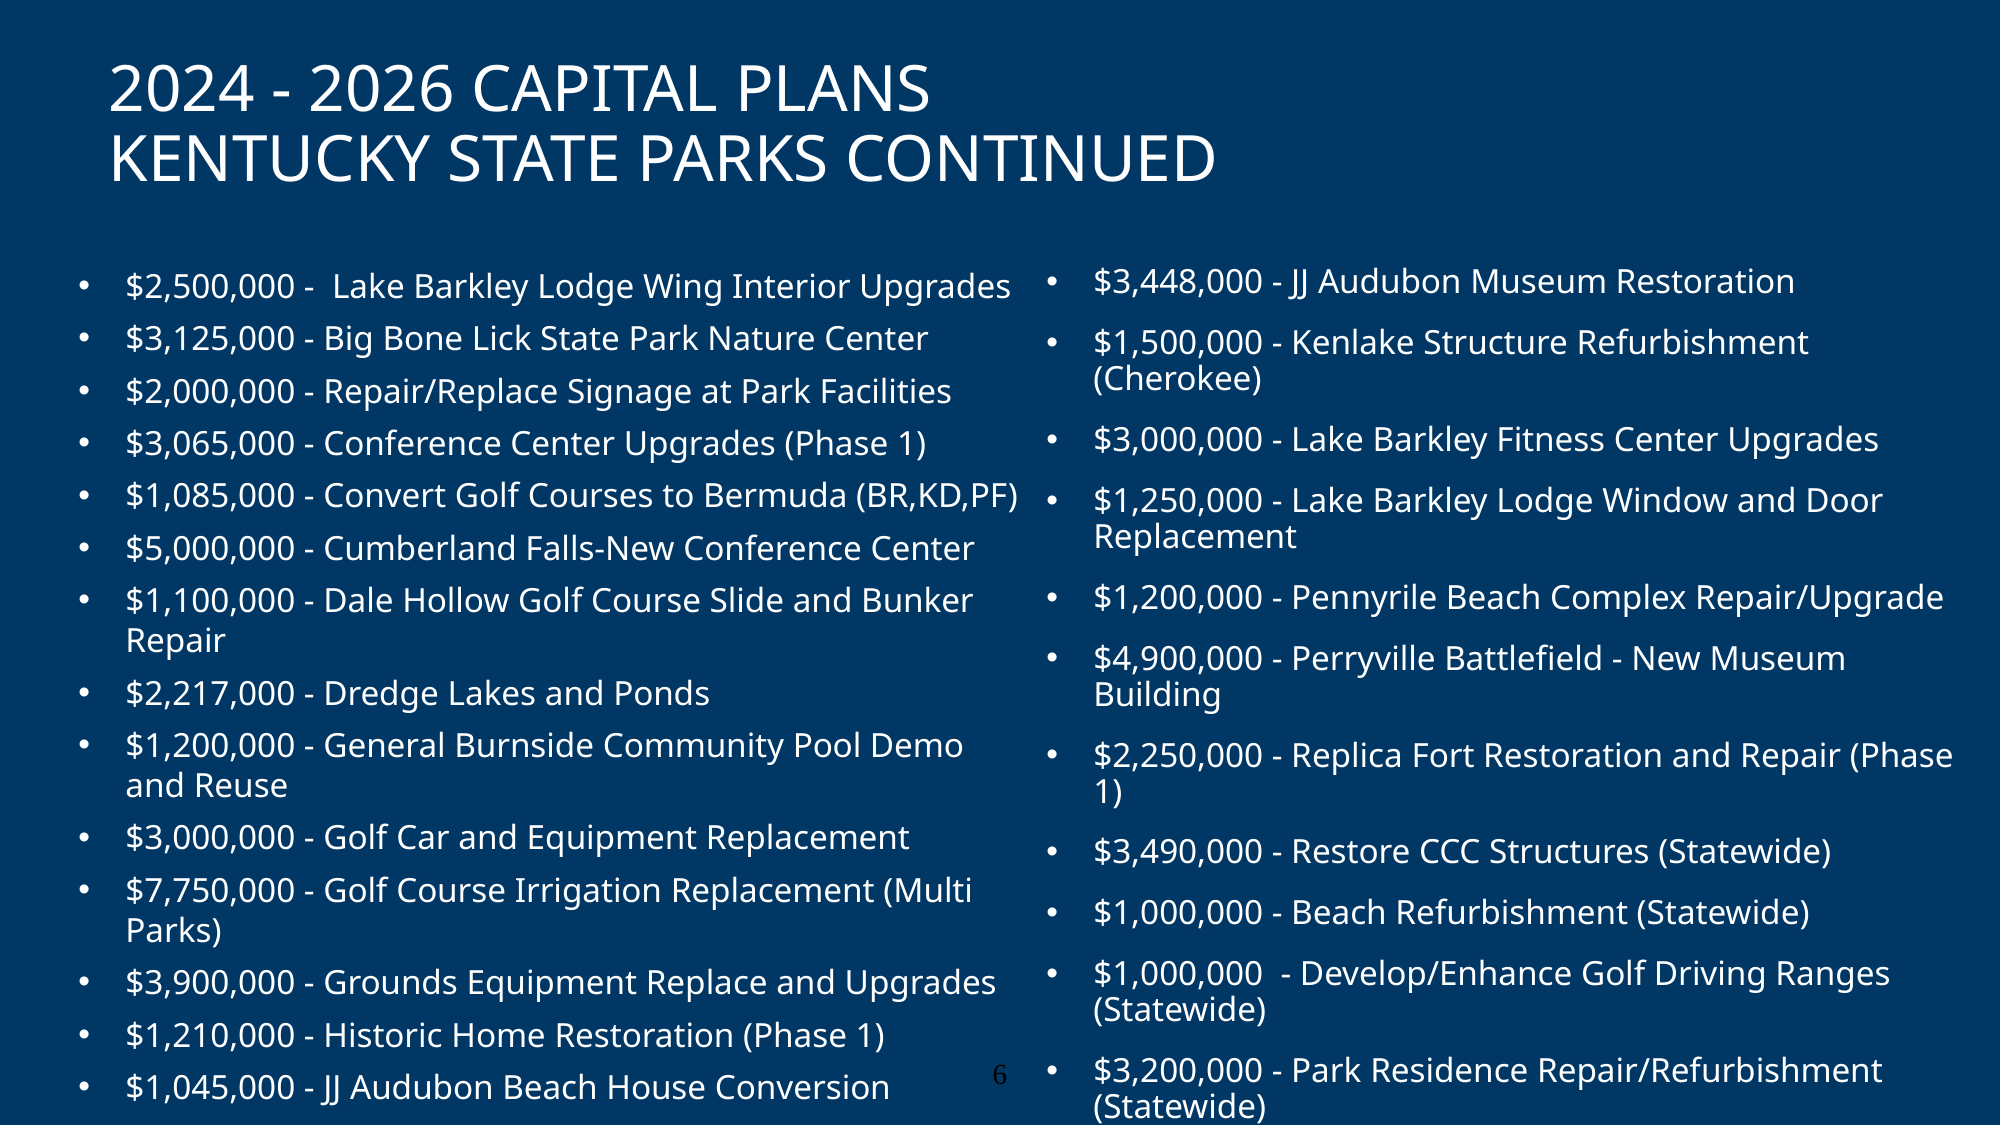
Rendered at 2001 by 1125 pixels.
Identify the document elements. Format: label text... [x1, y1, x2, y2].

title 2024 - 2026 capital plans Kentucky State Parks Continued [93, 48, 1385, 203]
footer 6 [662, 1042, 1338, 1103]
text_box $2,500,000 - Lake Barkley Lodge Wing Interior Upgrades $3,125,000 - Big Bone Lick State Park Nature Center $2,000,000 - Repair/Replace Signage at Park Facilities $3,065,000 - Conference Center Upgrades (Phase 1) $1,085,000 - Convert Golf Courses to Bermuda (BR,KD,PF) $5,000,000 - Cumberland Falls-New Conference Center $1,100,000 - Dale Hollow Golf Course Slide and Bunker Repair $2,217,000 - Dredge Lakes and Ponds $1,200,000 - General Burnside Community Pool Demo and Reuse $3,000,000 - Golf Car and Equipment Replacement $7,750,000 - Golf Course Irrigation Replacement (Multi Parks) $3,900,000 - Grounds Equipment Replace and Upgrades $1,210,000 - Historic Home Restoration (Phase 1) $1,045,000 - JJ Audubon Beach House Conversion [63, 257, 1044, 1114]
list $3,448,000 - JJ Audubon Museum Restoration $1,500,000 - Kenlake Structure Refurbishment (Cherokee) $3,000,000 - Lake Barkley Fitness Center Upgrades $1,250,000 - Lake Barkley Lodge Window and Door Replacement $1,200,000 - Pennyrile Beach Complex Repair/Upgrade $4,900,000 - Perryville Battlefield - New Museum Building $2,250,000 - Replica Fort Restoration and Repair (Phase 1) $3,490,000 - Restore CCC Structures (Statewide) $1,000,000 - Beach Refurbishment (Statewide) $1,000,000 - Develop/Enhance Golf Driving Ranges (Statewide) $3,200,000 - Park Residence Repair/Refurbishment (Statewide) [1031, 257, 1979, 1058]
